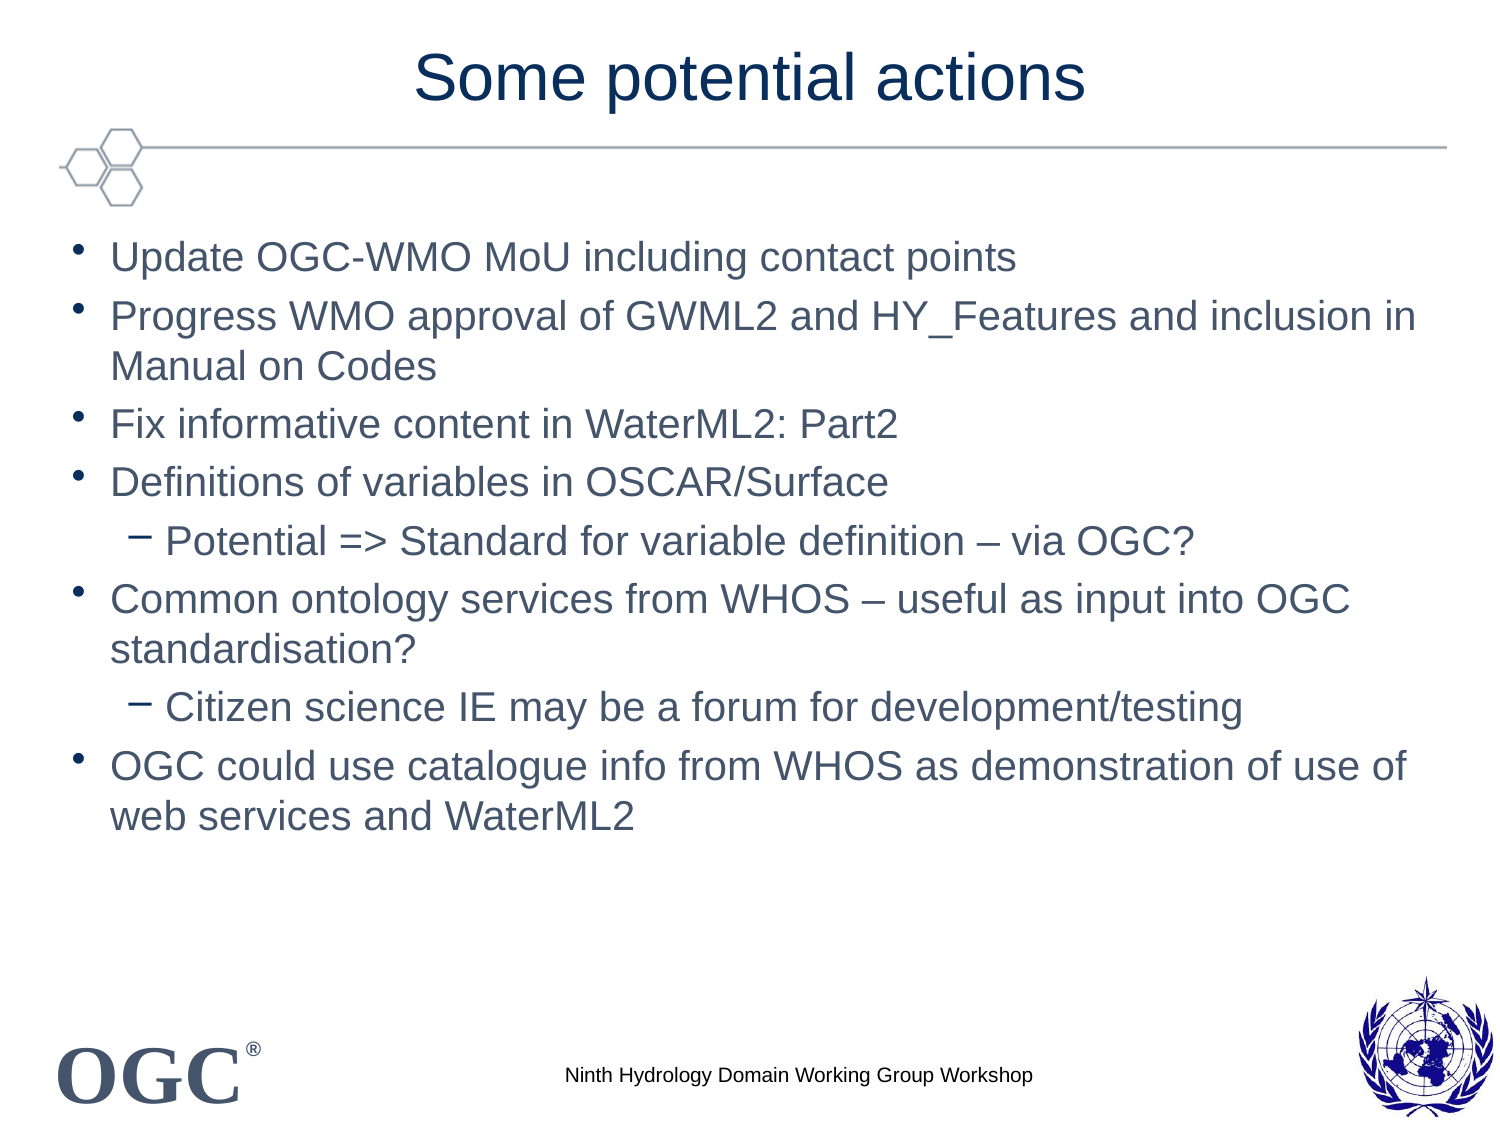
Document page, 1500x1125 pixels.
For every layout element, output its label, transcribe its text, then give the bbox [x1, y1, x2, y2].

list Update OGC-WMO MoU including contact points Progress WMO approval of GWML2 and HY_Features and inclusion in Manual on Codes Fix informative content in WaterML2: Part2 Definitions of variables in OSCAR/Surface Potential => Standard for variable definition – via OGC? Common ontology services from WHOS – useful as input into OGC standardisation? Citizen science IE may be a forum for development/testing OGC could use catalogue info from WHOS as demonstration of use of web services and WaterML2 [56, 222, 1445, 1025]
title Some potential actions [37, 22, 1463, 136]
picture [59, 136, 1447, 208]
footer Ninth Hydrology Domain Working Group Workshop [549, 1053, 1075, 1100]
picture [1357, 975, 1494, 1118]
